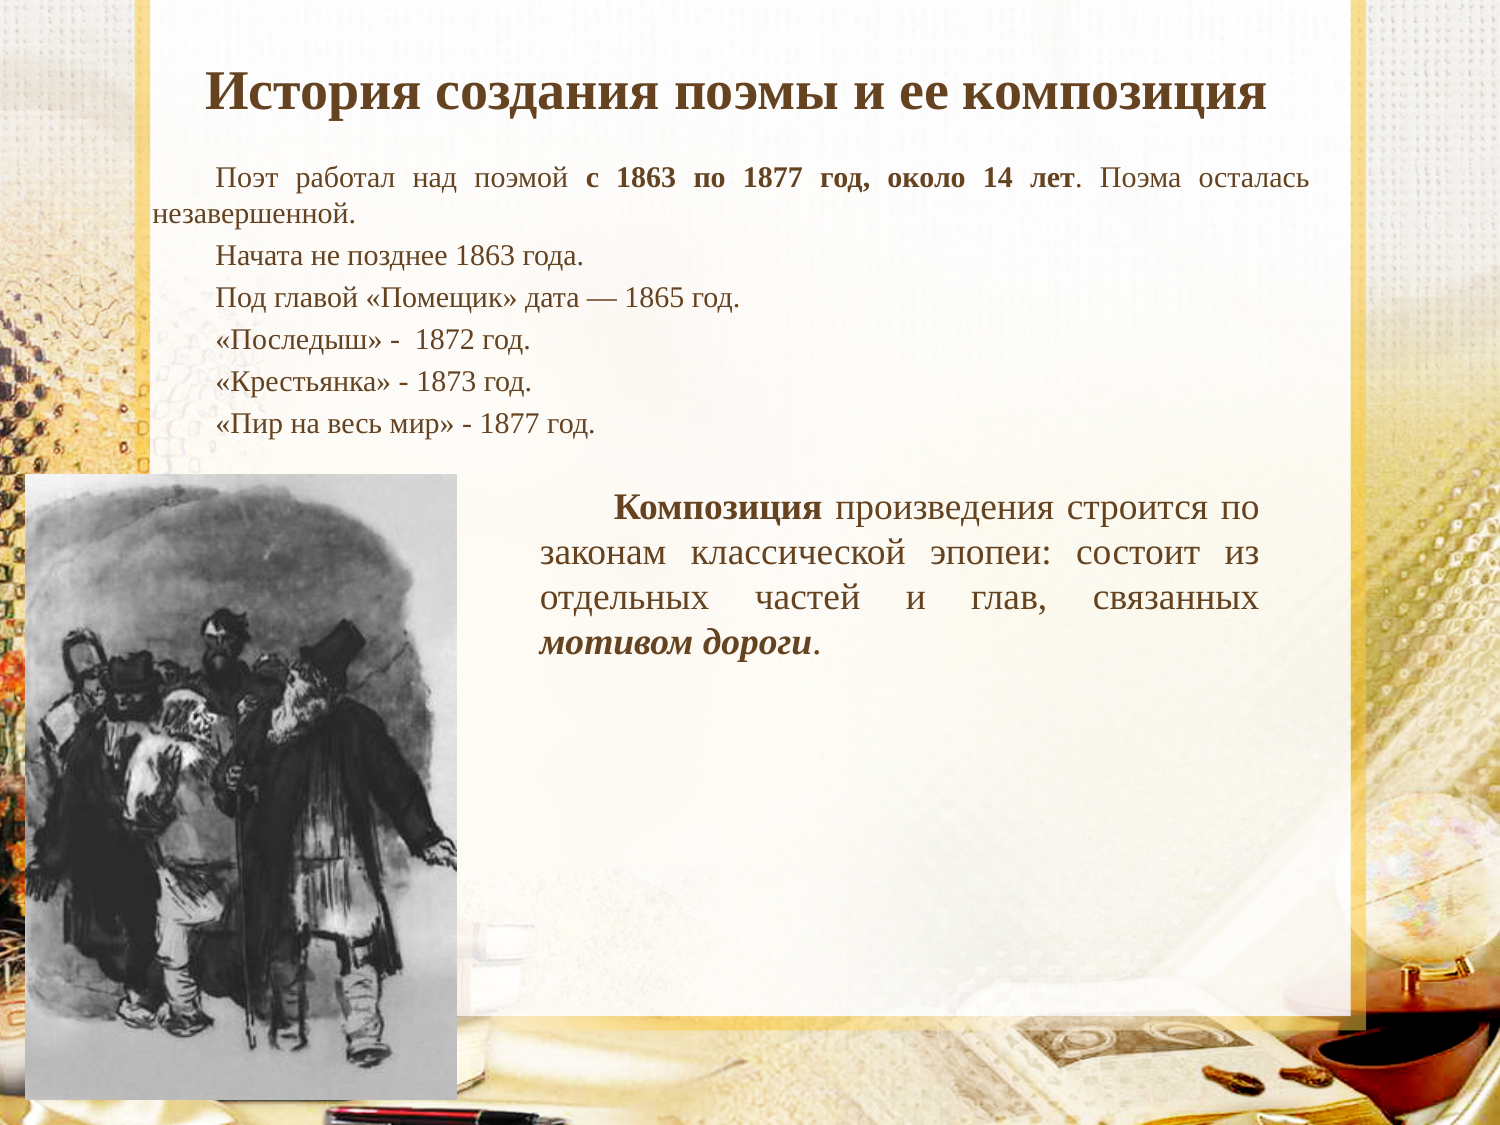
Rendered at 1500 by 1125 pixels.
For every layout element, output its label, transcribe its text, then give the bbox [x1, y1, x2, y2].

title История создания поэмы и ее композиция [187, 37, 1300, 138]
text_box Композиция произведения строится по законам классической эпопеи: состоит из отдельных частей и глав, связанных мотивом дороги. [524, 474, 1275, 670]
picture [0, 0, 1500, 1125]
list Поэт работал над поэмой с 1863 по 1877 год, около 14 лет. Поэма осталась незавершенной. Начата не позднее 1863 года. Под главой «Помещик» дата — 1865 год. «Последыш» - 1872 год. «Крестьянка» - 1873 год. «Пир на весь мир» - 1877 год. [137, 149, 1325, 450]
